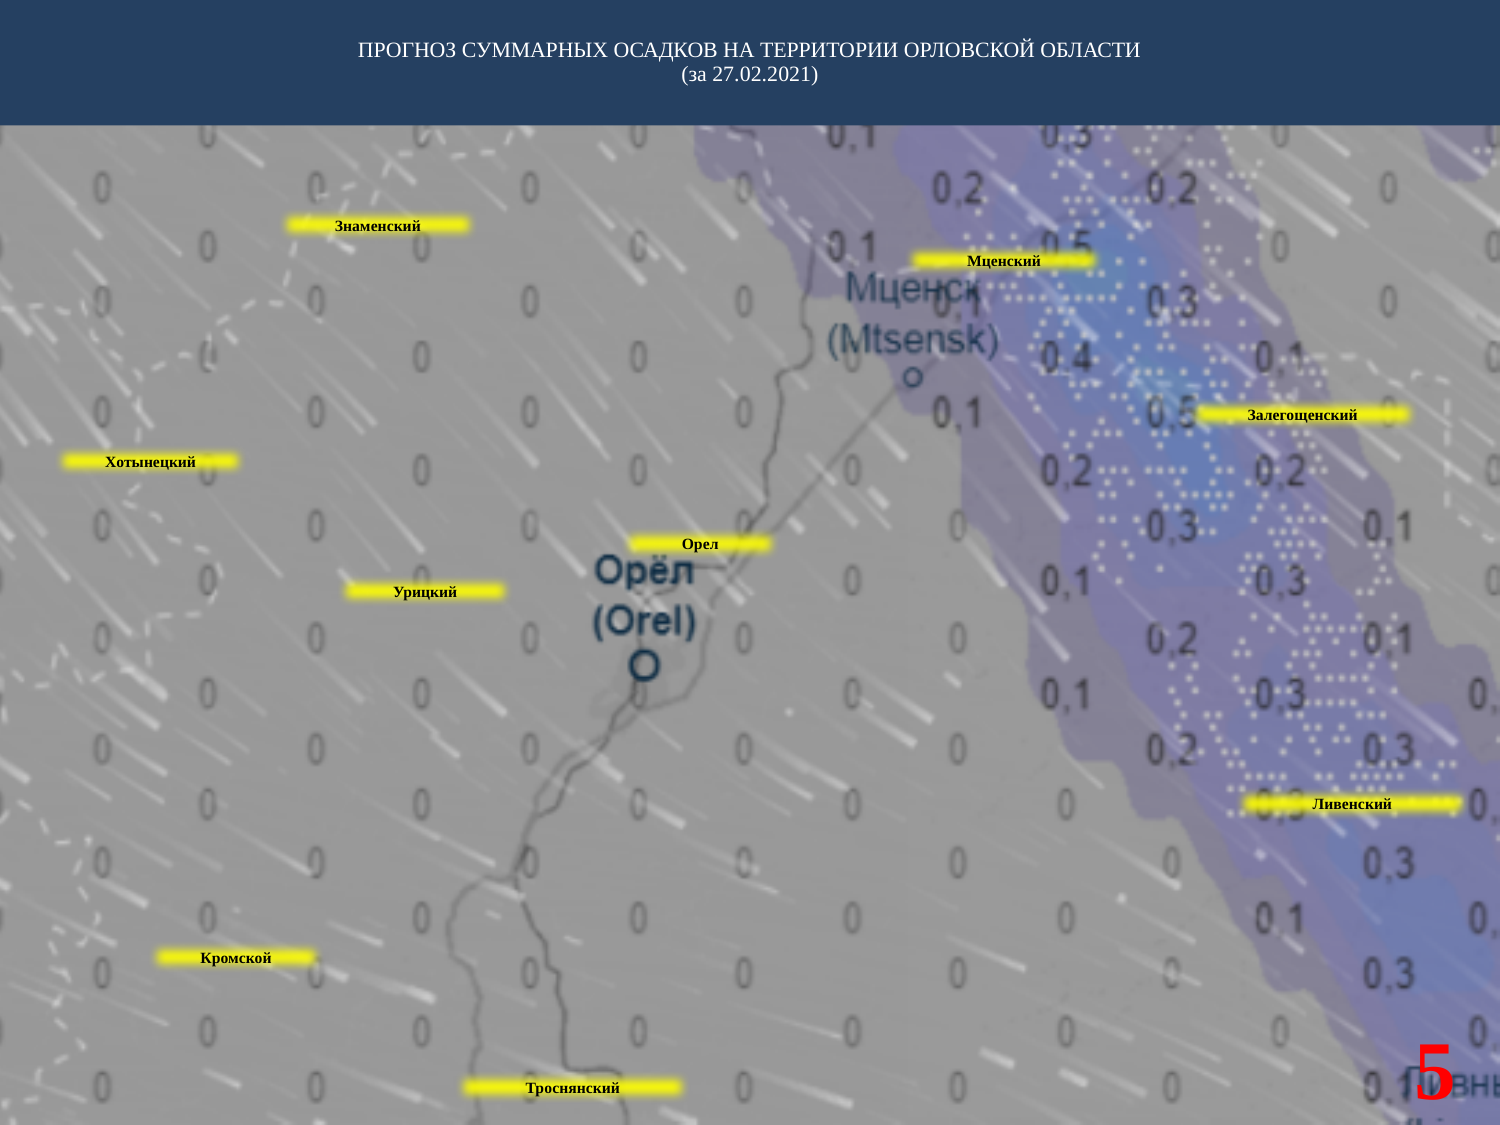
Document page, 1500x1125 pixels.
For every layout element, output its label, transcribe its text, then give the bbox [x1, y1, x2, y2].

title ПРОГНОЗ СУММАРНЫХ ОСАДКОВ НА ТЕРРИТОРИИ ОРЛОВСКОЙ ОБЛАСТИ (за 27.02.2021) [0, 0, 1500, 125]
picture [0, 125, 1500, 1125]
